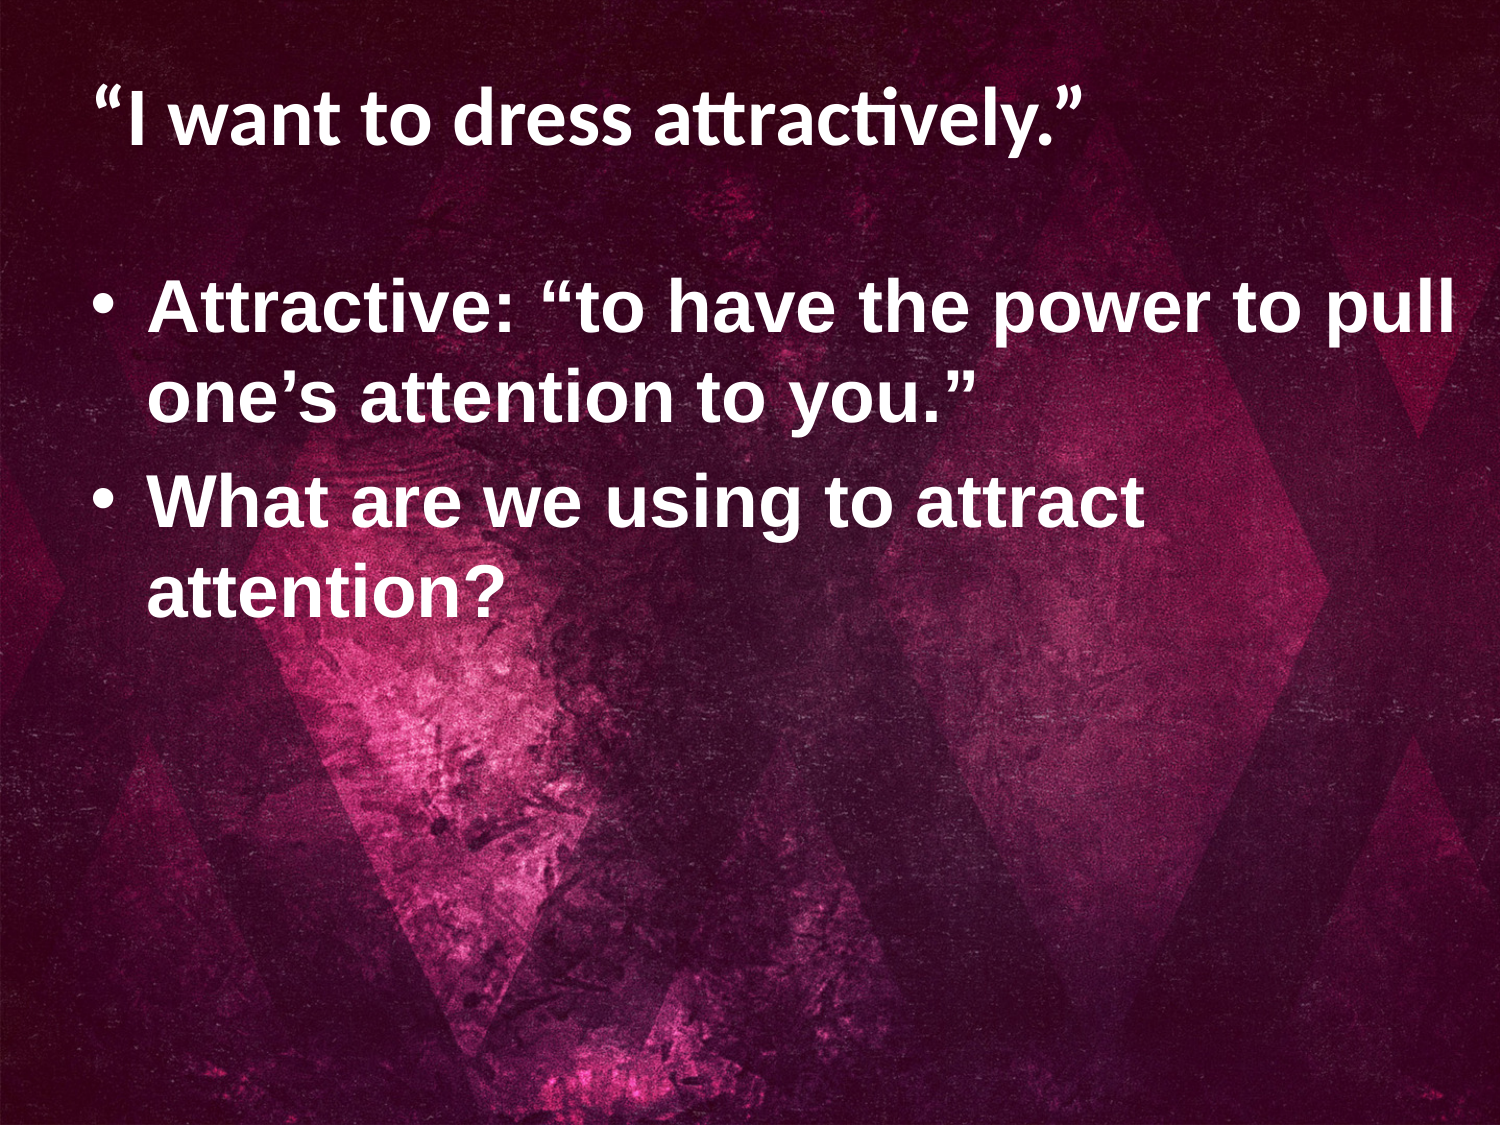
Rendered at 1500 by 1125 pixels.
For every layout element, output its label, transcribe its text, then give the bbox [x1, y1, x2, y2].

list Attractive: “to have the power to pull one’s attention to you.” What are we using to attract attention? [75, 249, 1475, 1025]
picture [0, 0, 1500, 1125]
title “I want to dress attractively.” [75, 37, 1475, 188]
